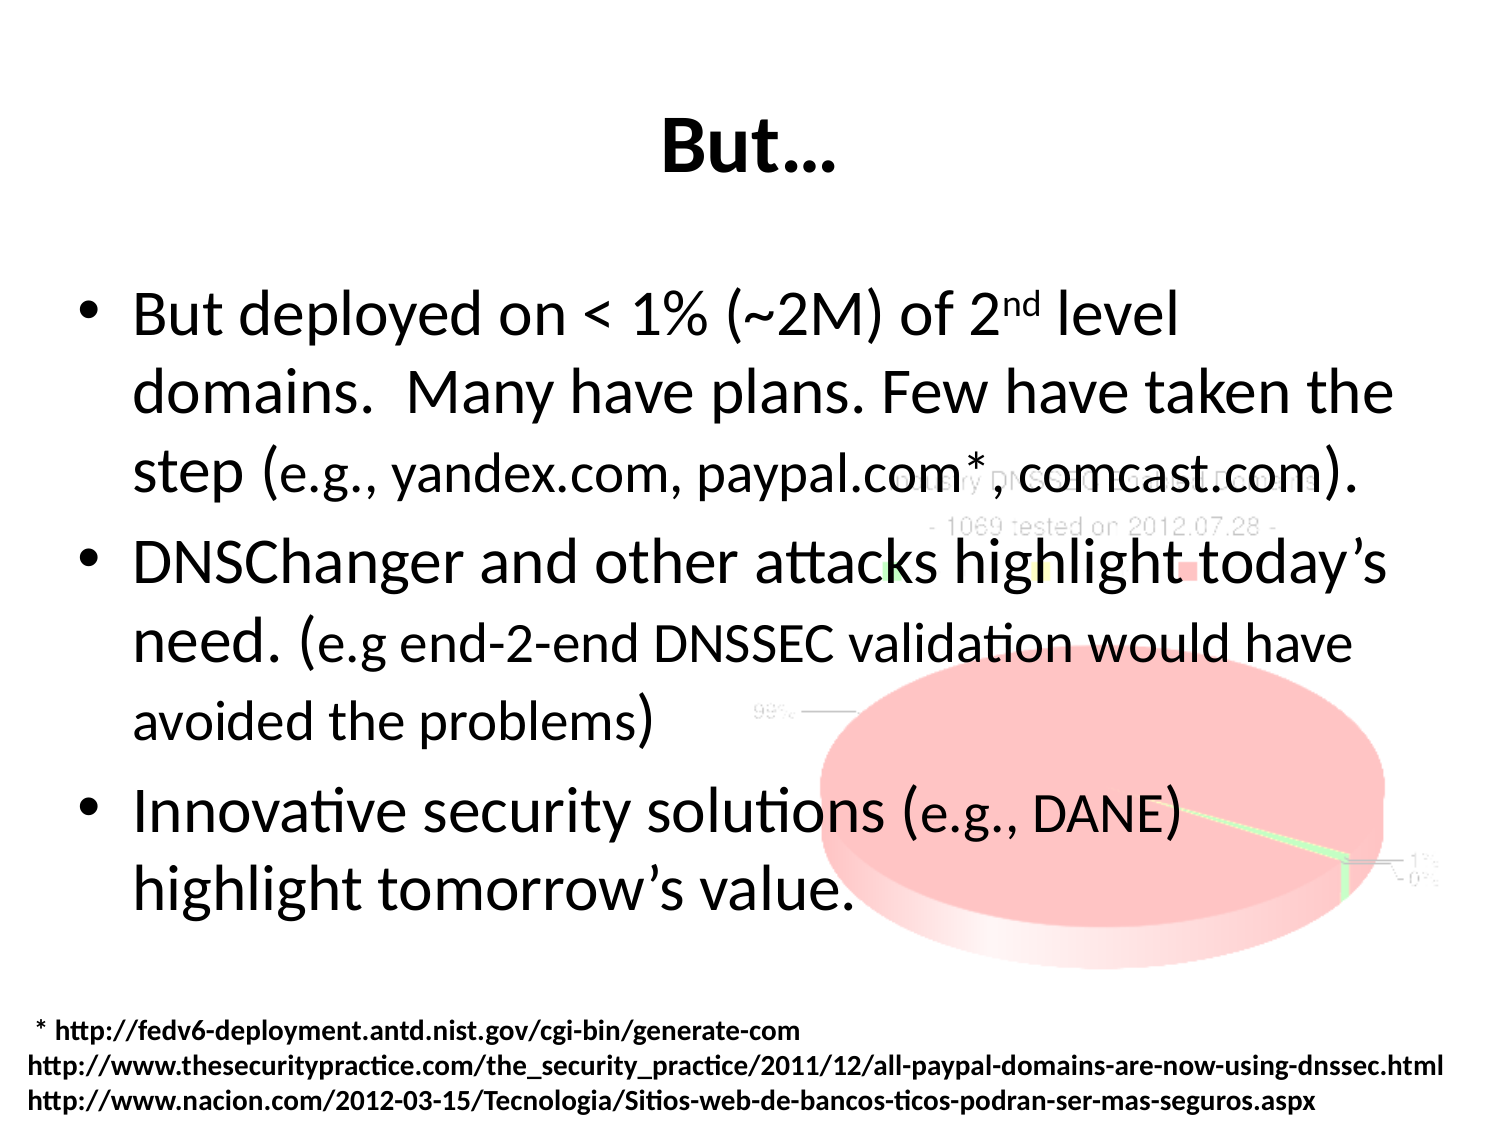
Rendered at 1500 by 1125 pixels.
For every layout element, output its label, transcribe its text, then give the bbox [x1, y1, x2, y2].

picture [749, 462, 1454, 979]
list But deployed on < 1% (~2M) of 2nd level domains. Many have plans. Few have taken the step (e.g., yandex.com, paypal.com*, comcast.com). DNSChanger and other attacks highlight today’s need. (e.g end-2-end DNSSEC validation would have avoided the problems) Innovative security solutions (e.g., DANE) highlight tomorrow’s value. [62, 262, 1413, 1003]
text_box * http://fedv6-deployment.antd.nist.gov/cgi-bin/generate-com http://www.thesecuritypractice.com/the_security_practice/2011/12/all-paypal-domains-are-now-using-dnssec.html http://www.nacion.com/2012-03-15/Tecnologia/Sitios-web-de-bancos-ticos-podran-ser-mas-seguros.aspx [12, 1003, 1500, 1124]
title But… [75, 45, 1425, 233]
